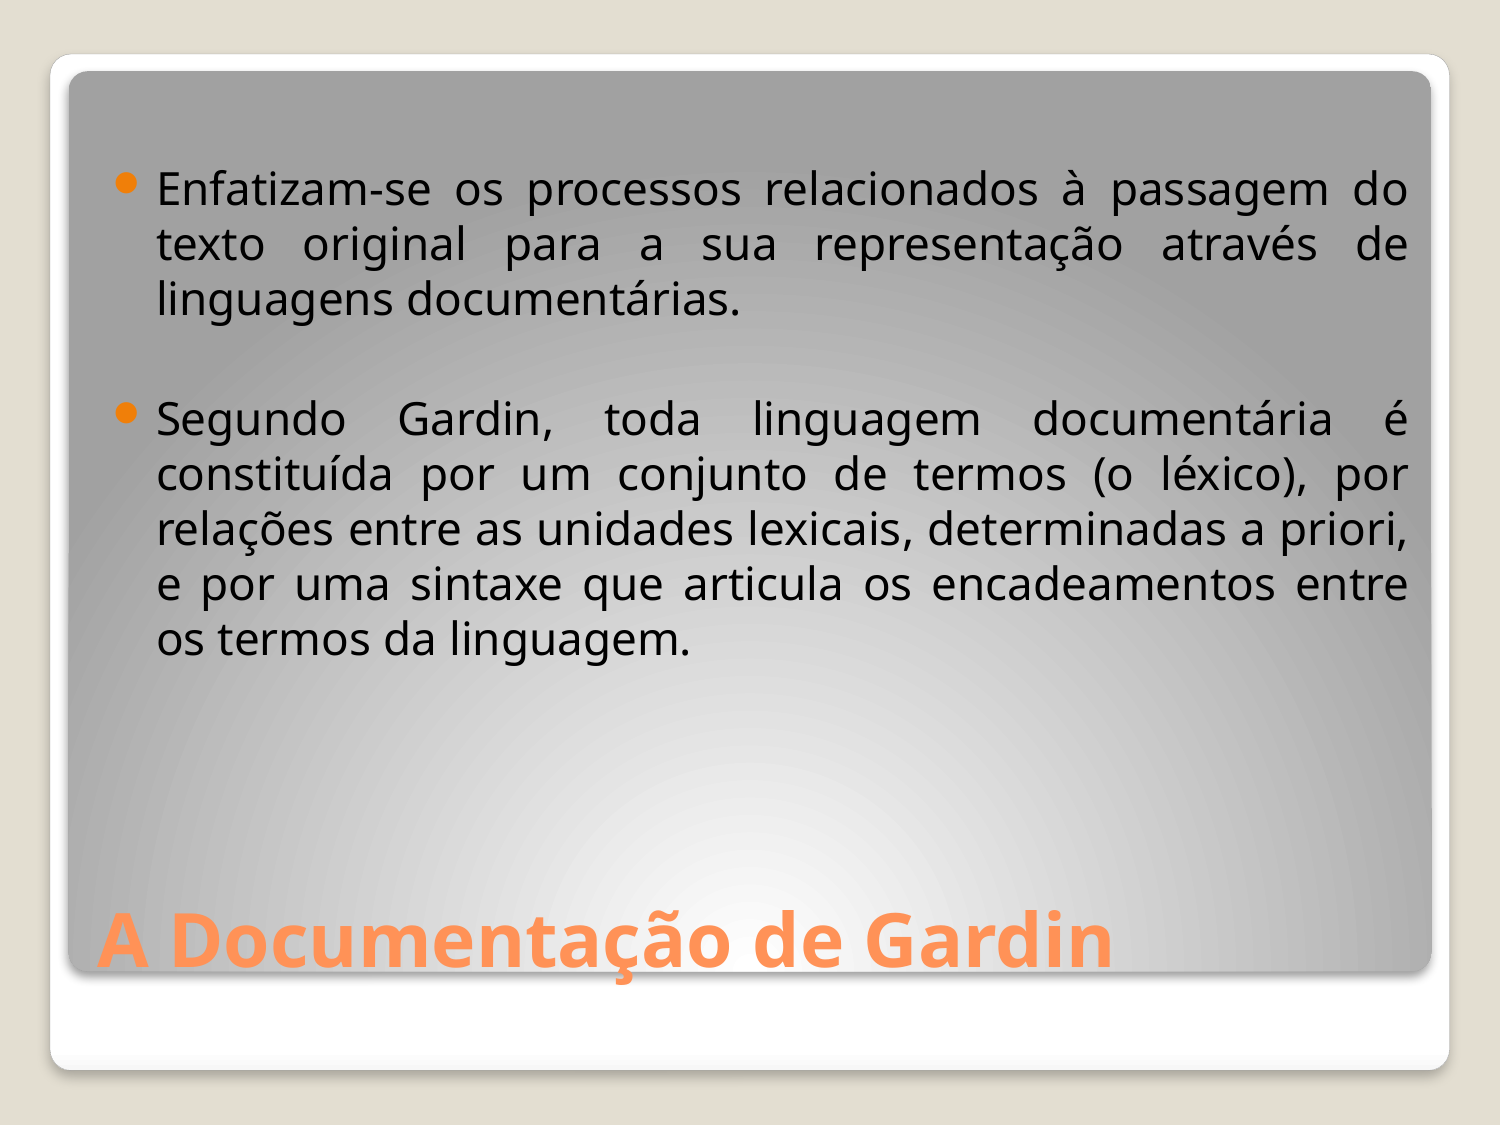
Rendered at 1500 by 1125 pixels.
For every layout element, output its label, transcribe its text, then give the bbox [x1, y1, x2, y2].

list Enfatizam-se os processos relacionados à passagem do texto original para a sua representação através de linguagens documentárias. Segundo Gardin, toda linguagem documentária é constituída por um conjunto de termos (o léxico), por relações entre as unidades lexicais, determinadas a priori, e por uma sintaxe que articula os encadeamentos entre os termos da linguagem. [82, 145, 1425, 832]
title A Documentação de Gardin [82, 832, 1425, 990]
